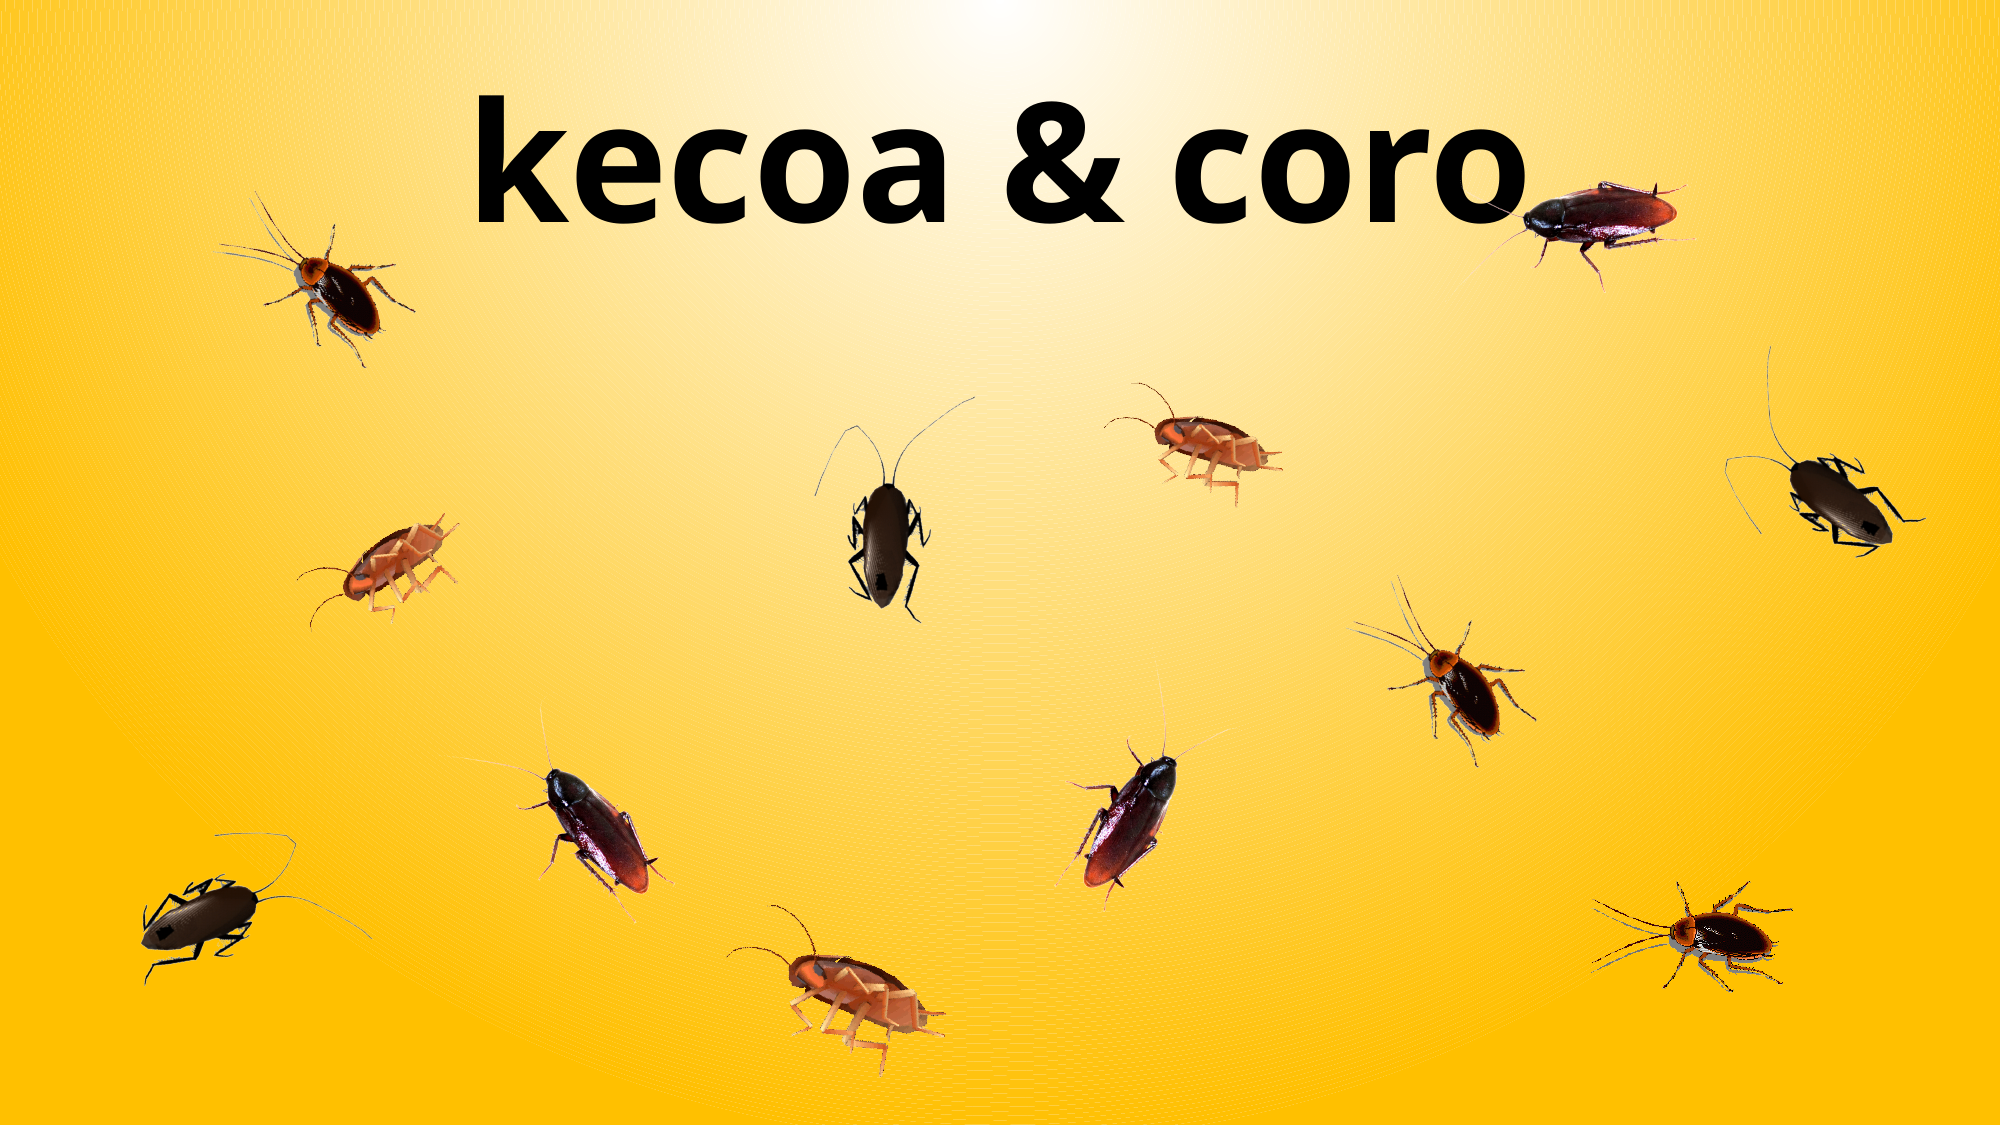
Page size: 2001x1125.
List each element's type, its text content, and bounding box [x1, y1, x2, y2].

picture [1664, 336, 1960, 624]
title kecoa & coro [137, 59, 1863, 278]
picture [250, 386, 714, 966]
picture [790, 380, 985, 634]
picture [647, 631, 1276, 1125]
picture [1045, 252, 1424, 630]
picture [1588, 877, 1795, 993]
picture [1424, 143, 1711, 317]
picture [200, 172, 434, 382]
picture [1332, 558, 1559, 782]
picture [92, 782, 378, 1030]
